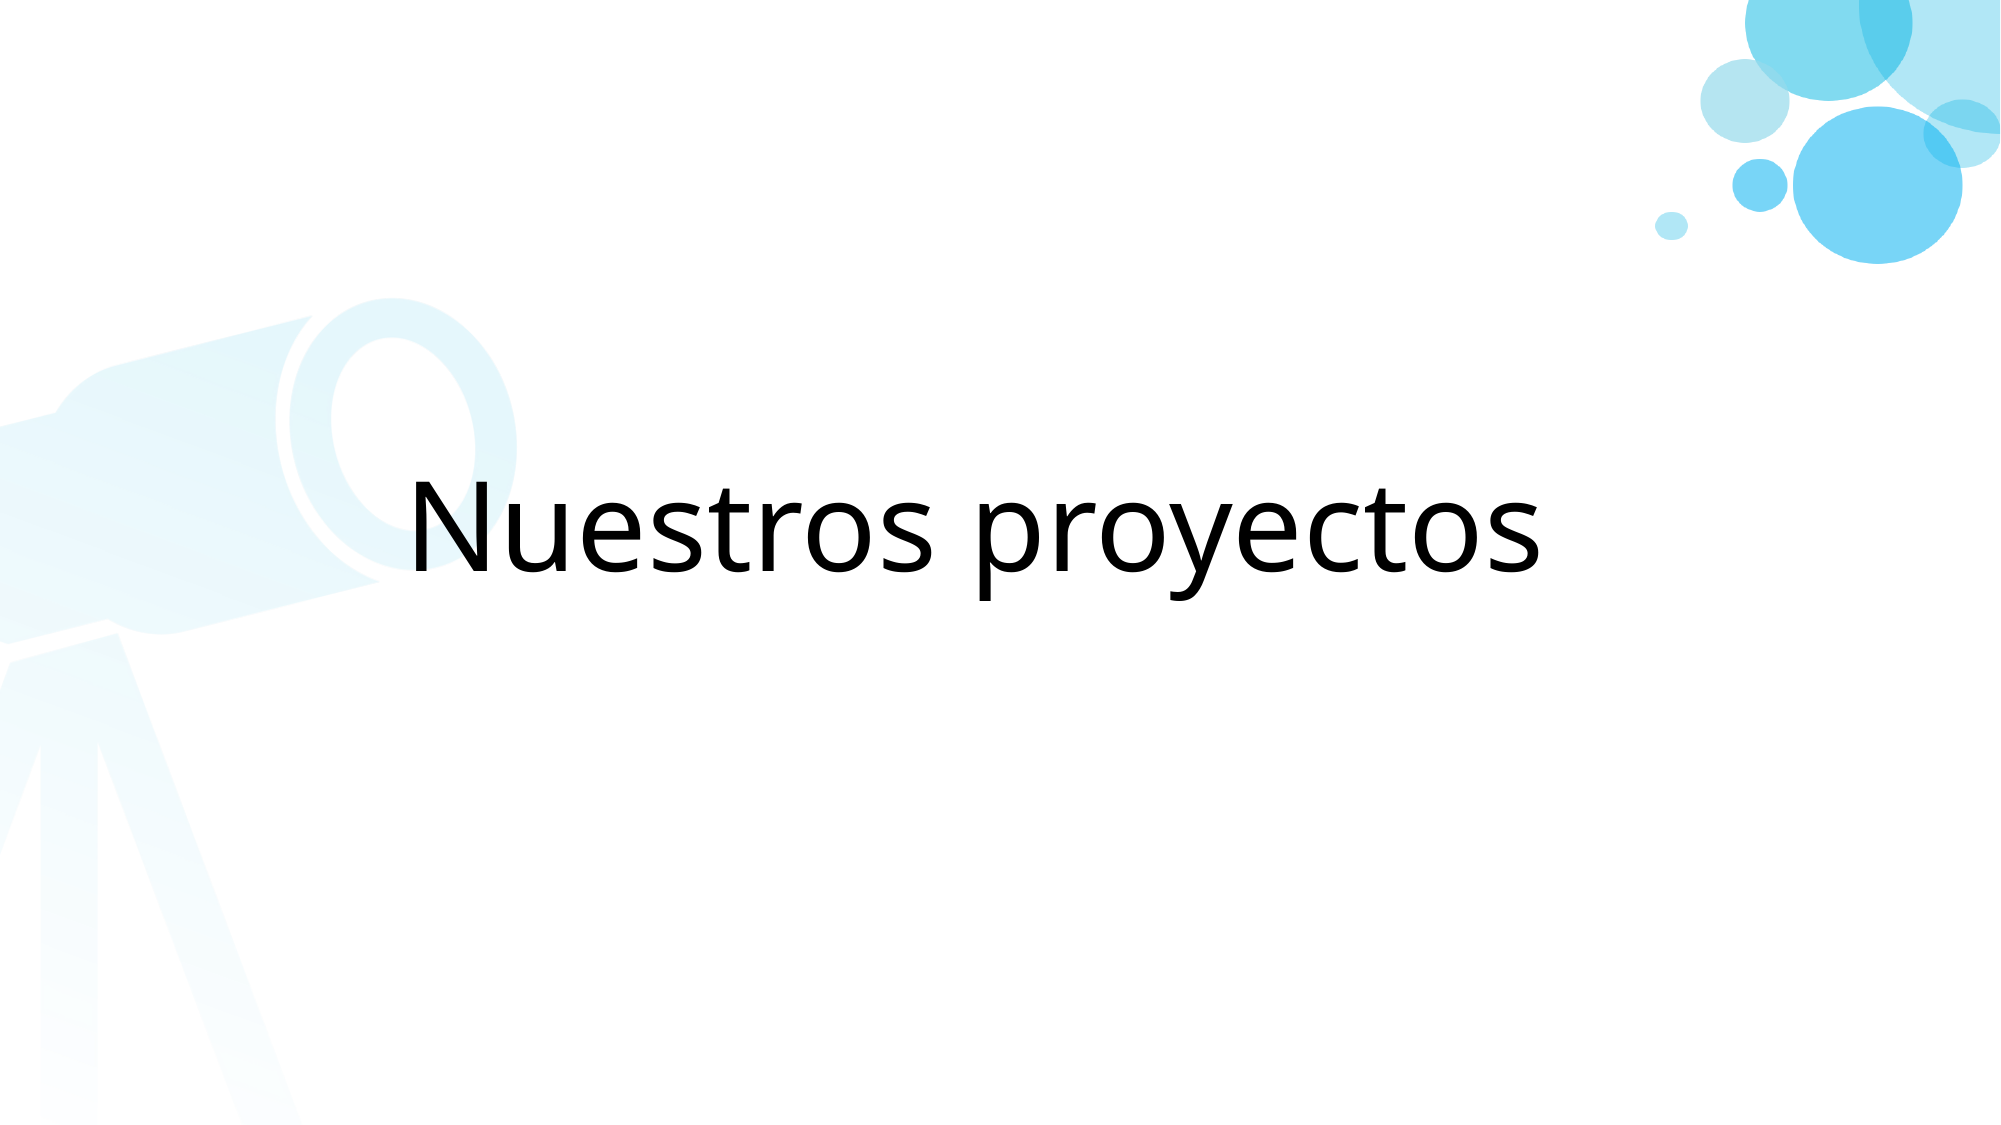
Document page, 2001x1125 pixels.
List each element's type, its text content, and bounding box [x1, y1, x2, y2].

picture [0, 0, 2001, 1125]
text_box Nuestros proyectos [519, 389, 1838, 607]
